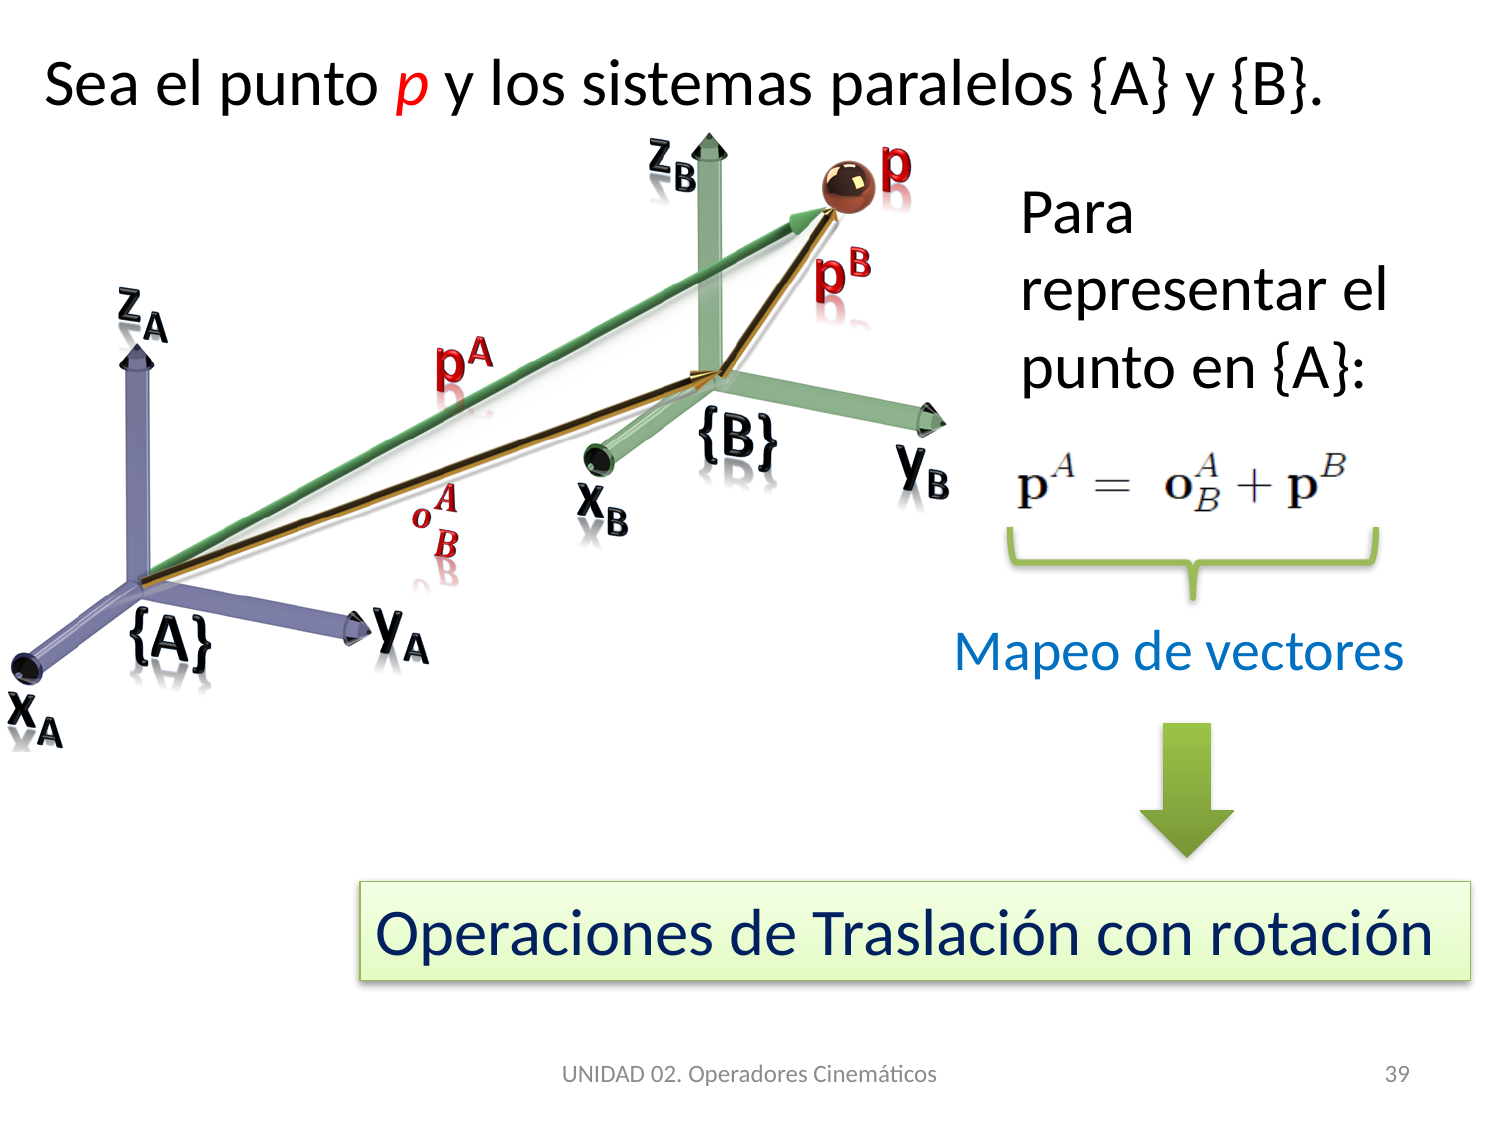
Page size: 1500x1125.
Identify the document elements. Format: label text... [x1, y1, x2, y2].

text_box Mapeo de vectores [960, 605, 1427, 705]
text_box [1006, 526, 1380, 602]
picture [1009, 444, 1134, 515]
picture [5, 128, 956, 752]
text_box [1139, 723, 1235, 858]
footer UNIDAD 02. Operadores Cinemáticos [512, 1042, 988, 1103]
picture [1163, 444, 1359, 522]
text_box Para representar el punto en {A}: [960, 160, 1471, 409]
list Sea el punto p y los sistemas paralelos {A} y {B}. [29, 30, 1380, 131]
slide_number 39 [1074, 1042, 1425, 1103]
text_box Operaciones de Traslación con rotación [359, 881, 1471, 981]
